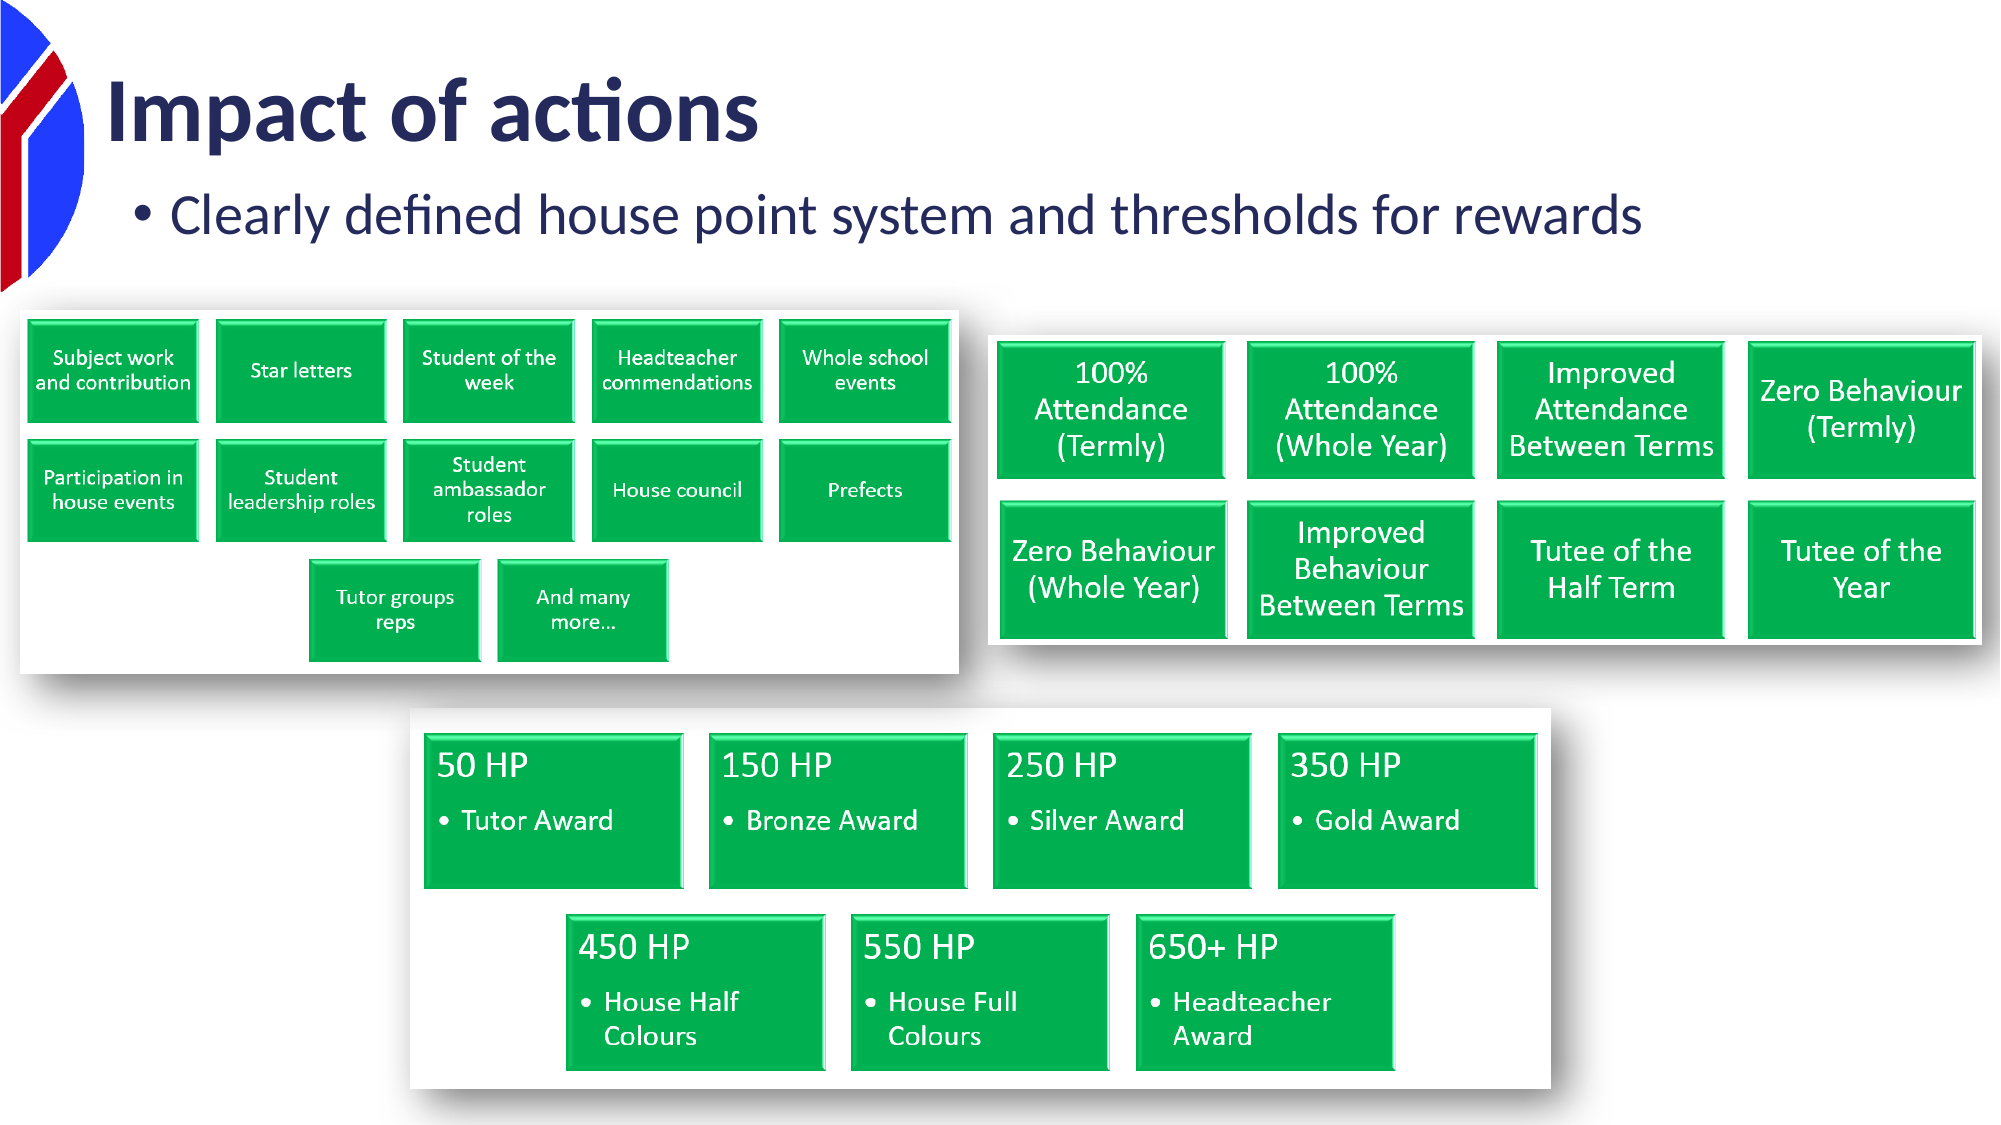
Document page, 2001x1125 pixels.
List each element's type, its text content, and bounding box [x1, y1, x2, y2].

picture [0, 0, 85, 300]
title Impact of actions [90, 3, 1816, 221]
list Clearly defined house point system and thresholds for rewards [117, 177, 1979, 320]
picture [988, 335, 1982, 645]
picture [20, 310, 959, 674]
picture [410, 708, 1551, 1089]
